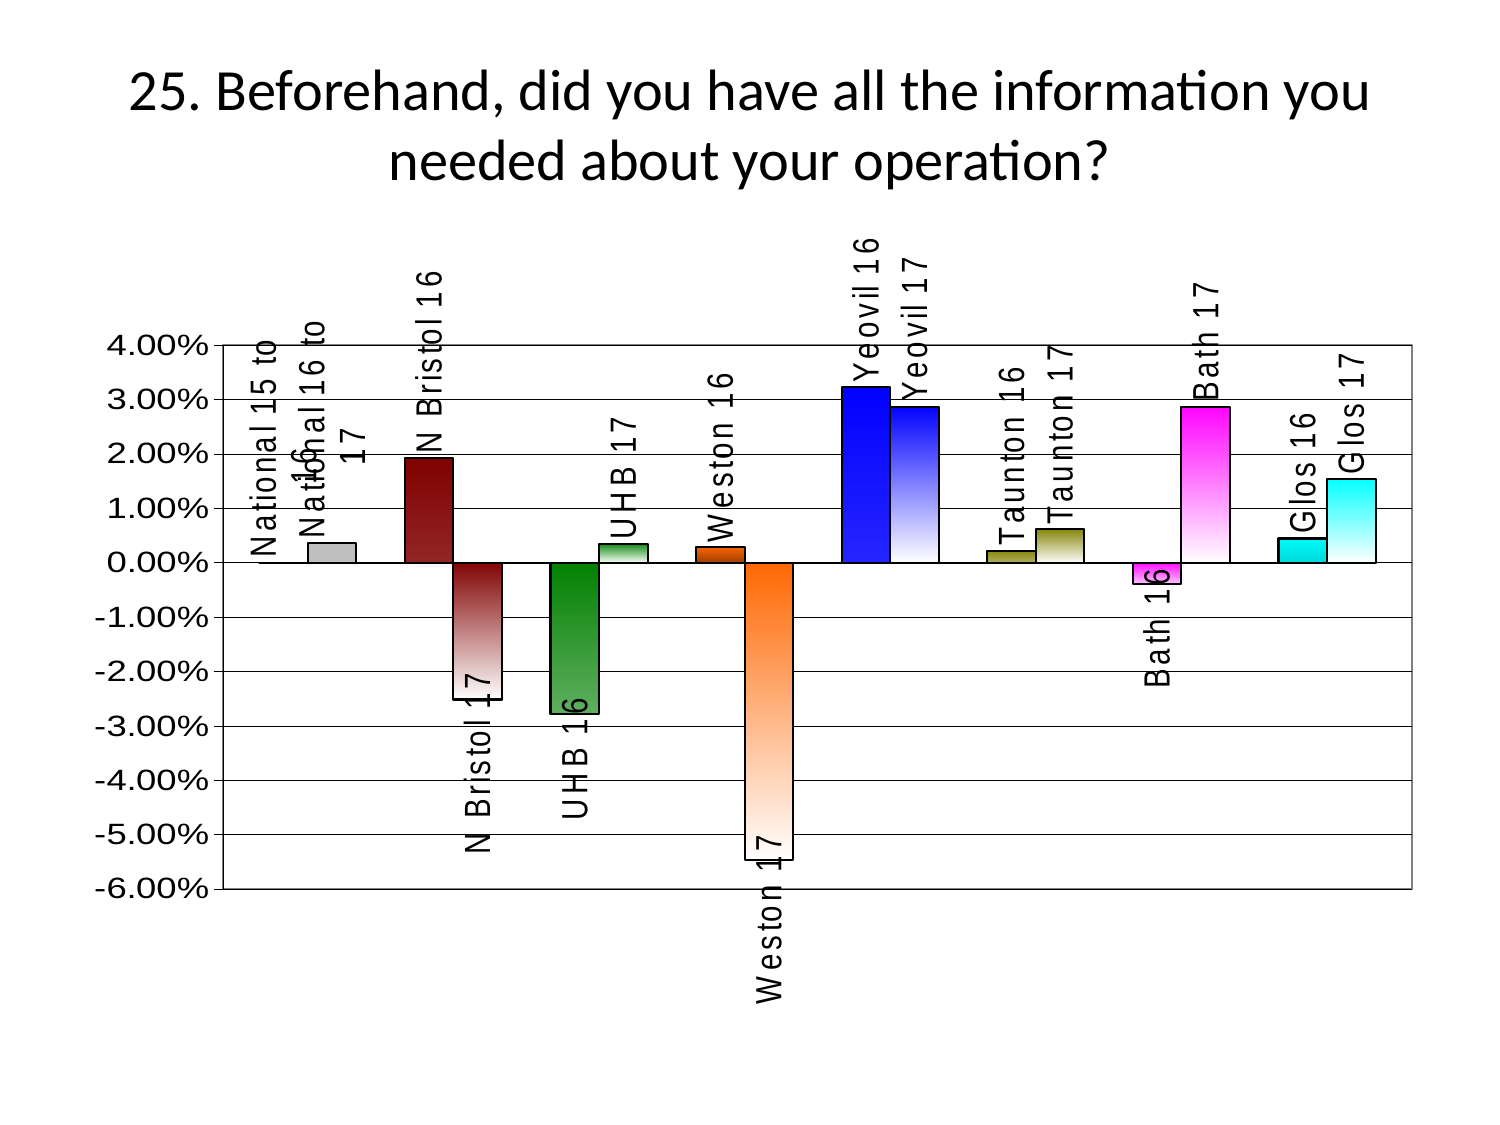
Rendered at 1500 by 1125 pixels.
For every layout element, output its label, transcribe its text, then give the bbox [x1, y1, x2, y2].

title 25. Beforehand, did you have all the information you needed about your operation? [75, 45, 1425, 233]
chart [74, 262, 1426, 1006]
